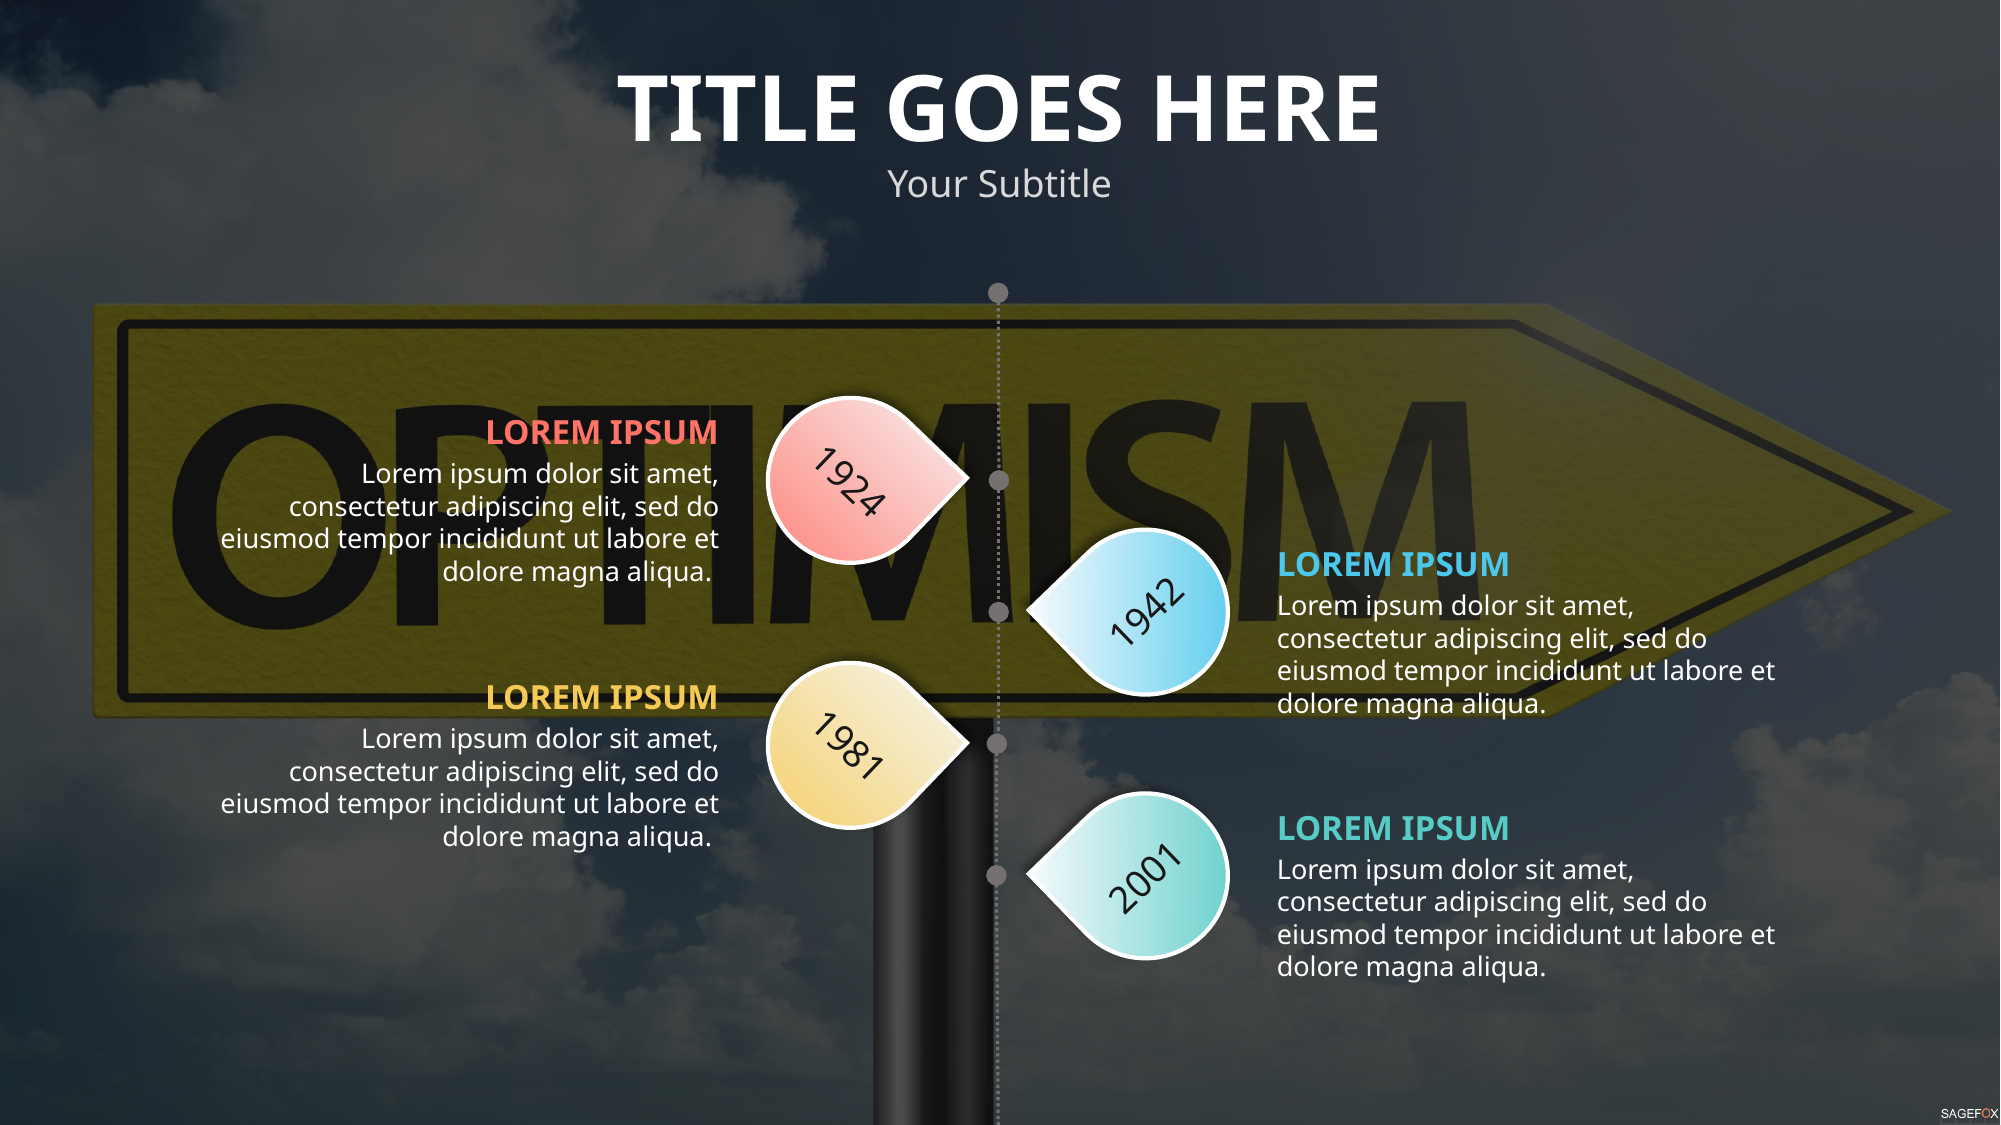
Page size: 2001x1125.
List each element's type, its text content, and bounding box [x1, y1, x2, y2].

text_box 1942 [1027, 528, 1229, 696]
text_box TITLE GOES HERE Your Subtitle [548, 42, 1452, 212]
text_box LOREM IPSUM Lorem ipsum dolor sit amet, consectetur adipiscing elit, sed do eiusmod tempor incididunt ut labore et dolore magna aliqua. [1262, 535, 1804, 726]
text_box LOREM IPSUM Lorem ipsum dolor sit amet, consectetur adipiscing elit, sed do eiusmod tempor incididunt ut labore et dolore magna aliqua. [192, 404, 734, 595]
text_box LOREM IPSUM Lorem ipsum dolor sit amet, consectetur adipiscing elit, sed do eiusmod tempor incididunt ut labore et dolore magna aliqua. [1262, 799, 1804, 990]
text_box 1924 [766, 396, 969, 564]
text_box 2001 [1027, 792, 1229, 960]
picture [0, 0, 2001, 1125]
text_box LOREM IPSUM Lorem ipsum dolor sit amet, consectetur adipiscing elit, sed do eiusmod tempor incididunt ut labore et dolore magna aliqua. [192, 669, 734, 860]
text_box 1981 [766, 661, 969, 829]
